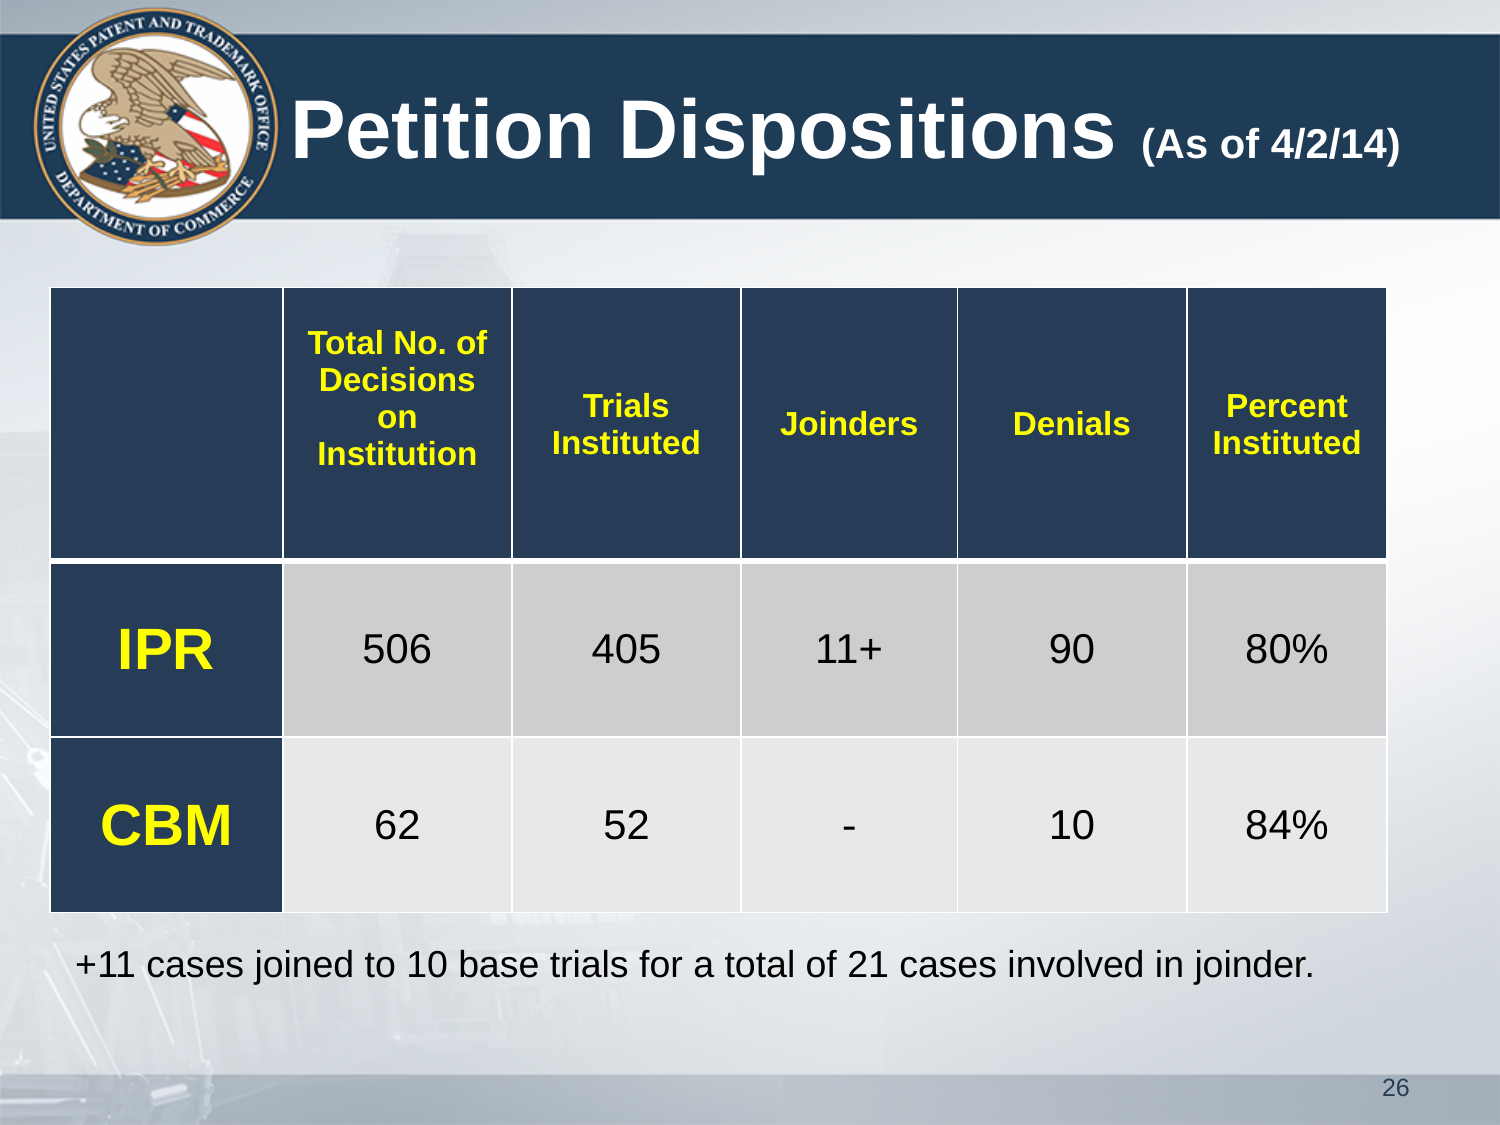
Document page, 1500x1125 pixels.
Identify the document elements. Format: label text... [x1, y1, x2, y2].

table_cell 80% [1188, 564, 1386, 736]
picture [0, 0, 1500, 1125]
table_cell 11+ [742, 564, 957, 736]
table_cell 90 [958, 564, 1186, 736]
table_header [51, 288, 282, 558]
table_cell 52 [513, 738, 740, 887]
table_cell 84% [1188, 738, 1386, 887]
table_cell 62 [284, 738, 511, 887]
table_header Trials Instituted [513, 288, 740, 558]
table_header Denials [958, 288, 1186, 558]
table_header Joinders [742, 288, 957, 558]
table_cell CBM [51, 738, 282, 887]
table_header Total No. of Decisions on Institution [284, 288, 511, 558]
table_cell 506 [284, 564, 511, 736]
title Petition Dispositions (As of 4/2/14) [275, 37, 1450, 213]
slide_number 26 [1074, 1042, 1425, 1103]
table_cell 405 [513, 564, 740, 736]
table_cell IPR [51, 564, 282, 736]
table_cell - [742, 738, 957, 887]
text_box +11 cases joined to 10 base trials for a total of 21 cases involved in joinder. [49, 887, 1388, 993]
table_header Percent Instituted [1188, 288, 1386, 558]
table_cell 10 [958, 738, 1186, 887]
